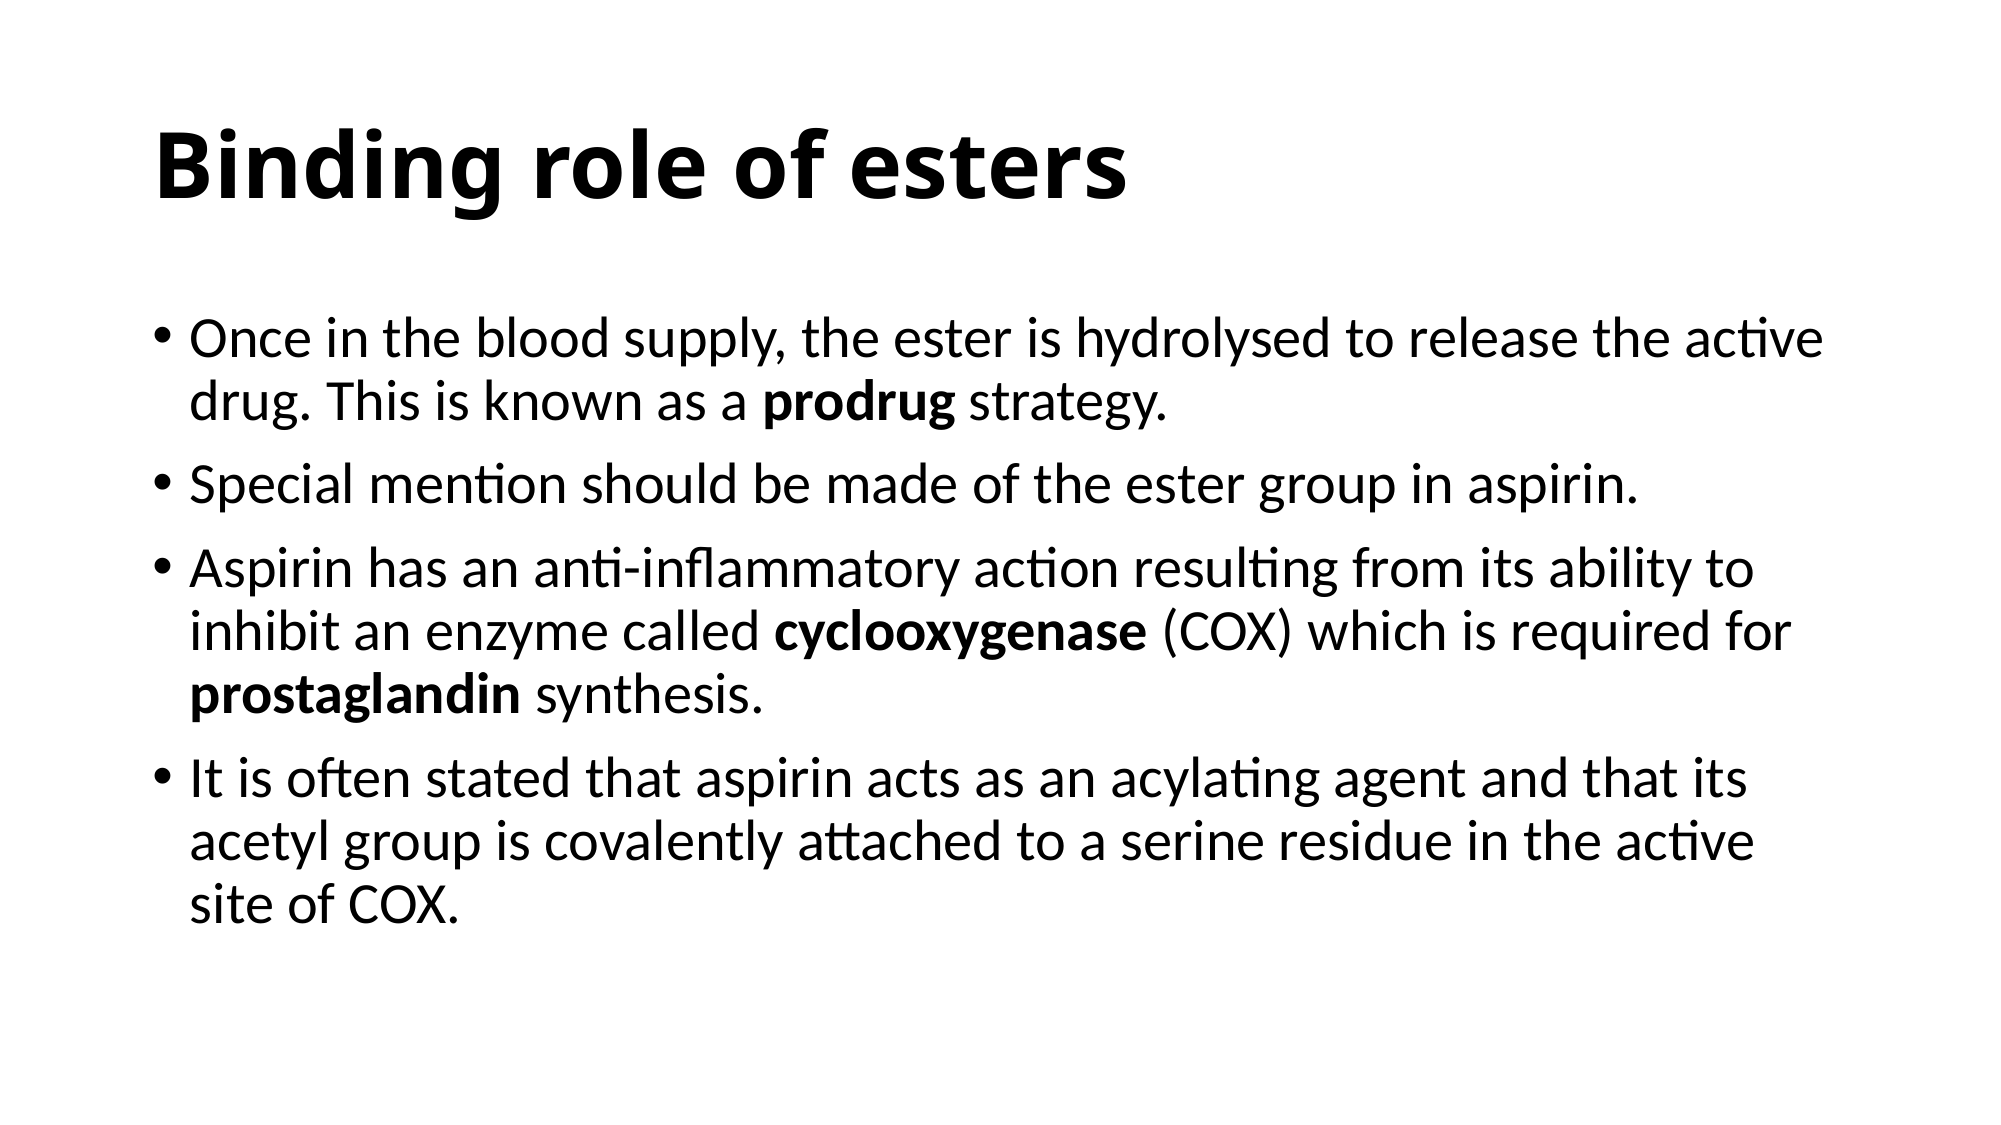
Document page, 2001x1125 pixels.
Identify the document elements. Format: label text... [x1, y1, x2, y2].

list Once in the blood supply, the ester is hydrolysed to release the active drug. This is known as a prodrug strategy. Special mention should be made of the ester group in aspirin. Aspirin has an anti-inflammatory action resulting from its ability to inhibit an enzyme called cyclooxygenase (COX) which is required for prostaglandin synthesis. It is often stated that aspirin acts as an acylating agent and that its acetyl group is covalently attached to a serine residue in the active site of COX. [137, 299, 1863, 1014]
title Binding role of esters [137, 59, 1863, 278]
